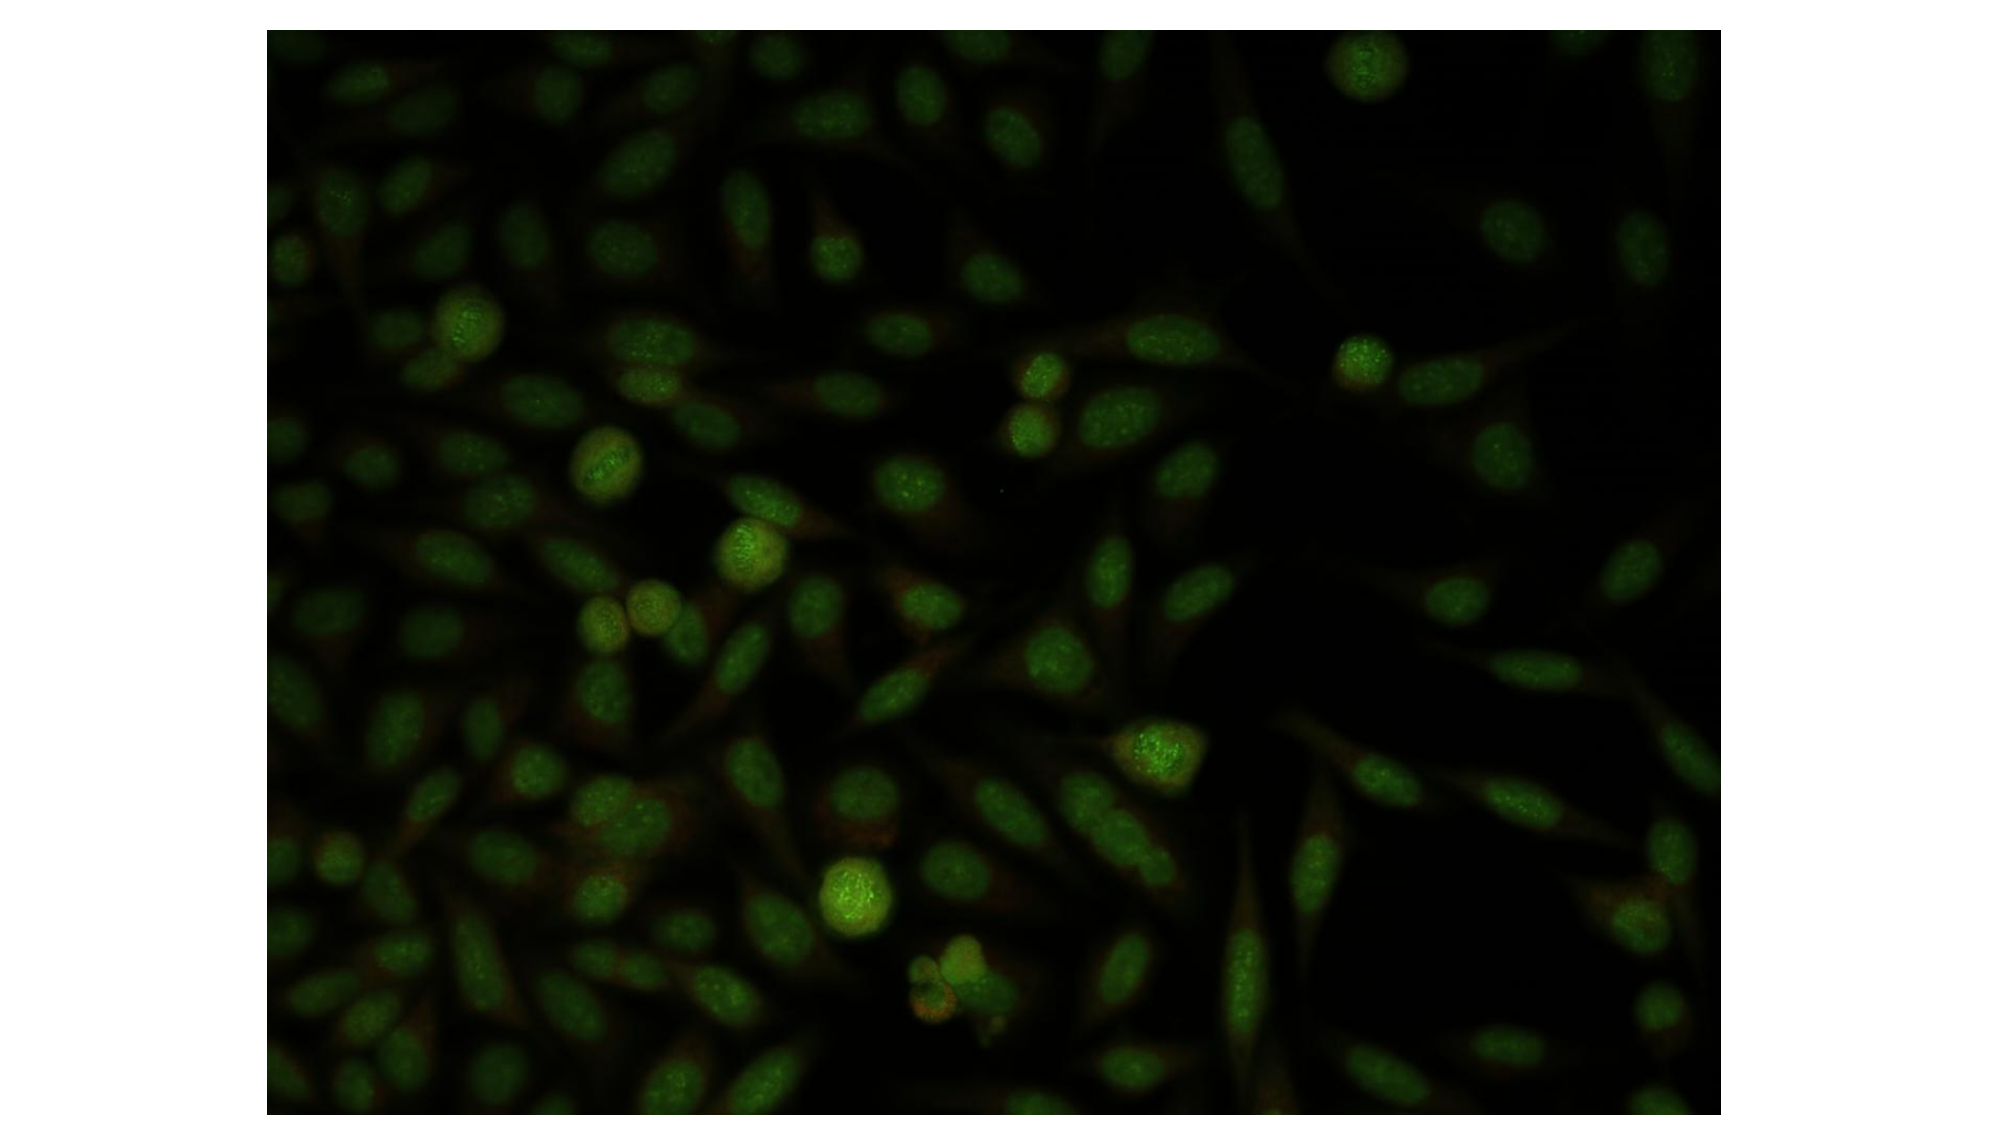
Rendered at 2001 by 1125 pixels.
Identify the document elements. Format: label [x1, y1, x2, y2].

picture [267, 30, 1721, 1115]
